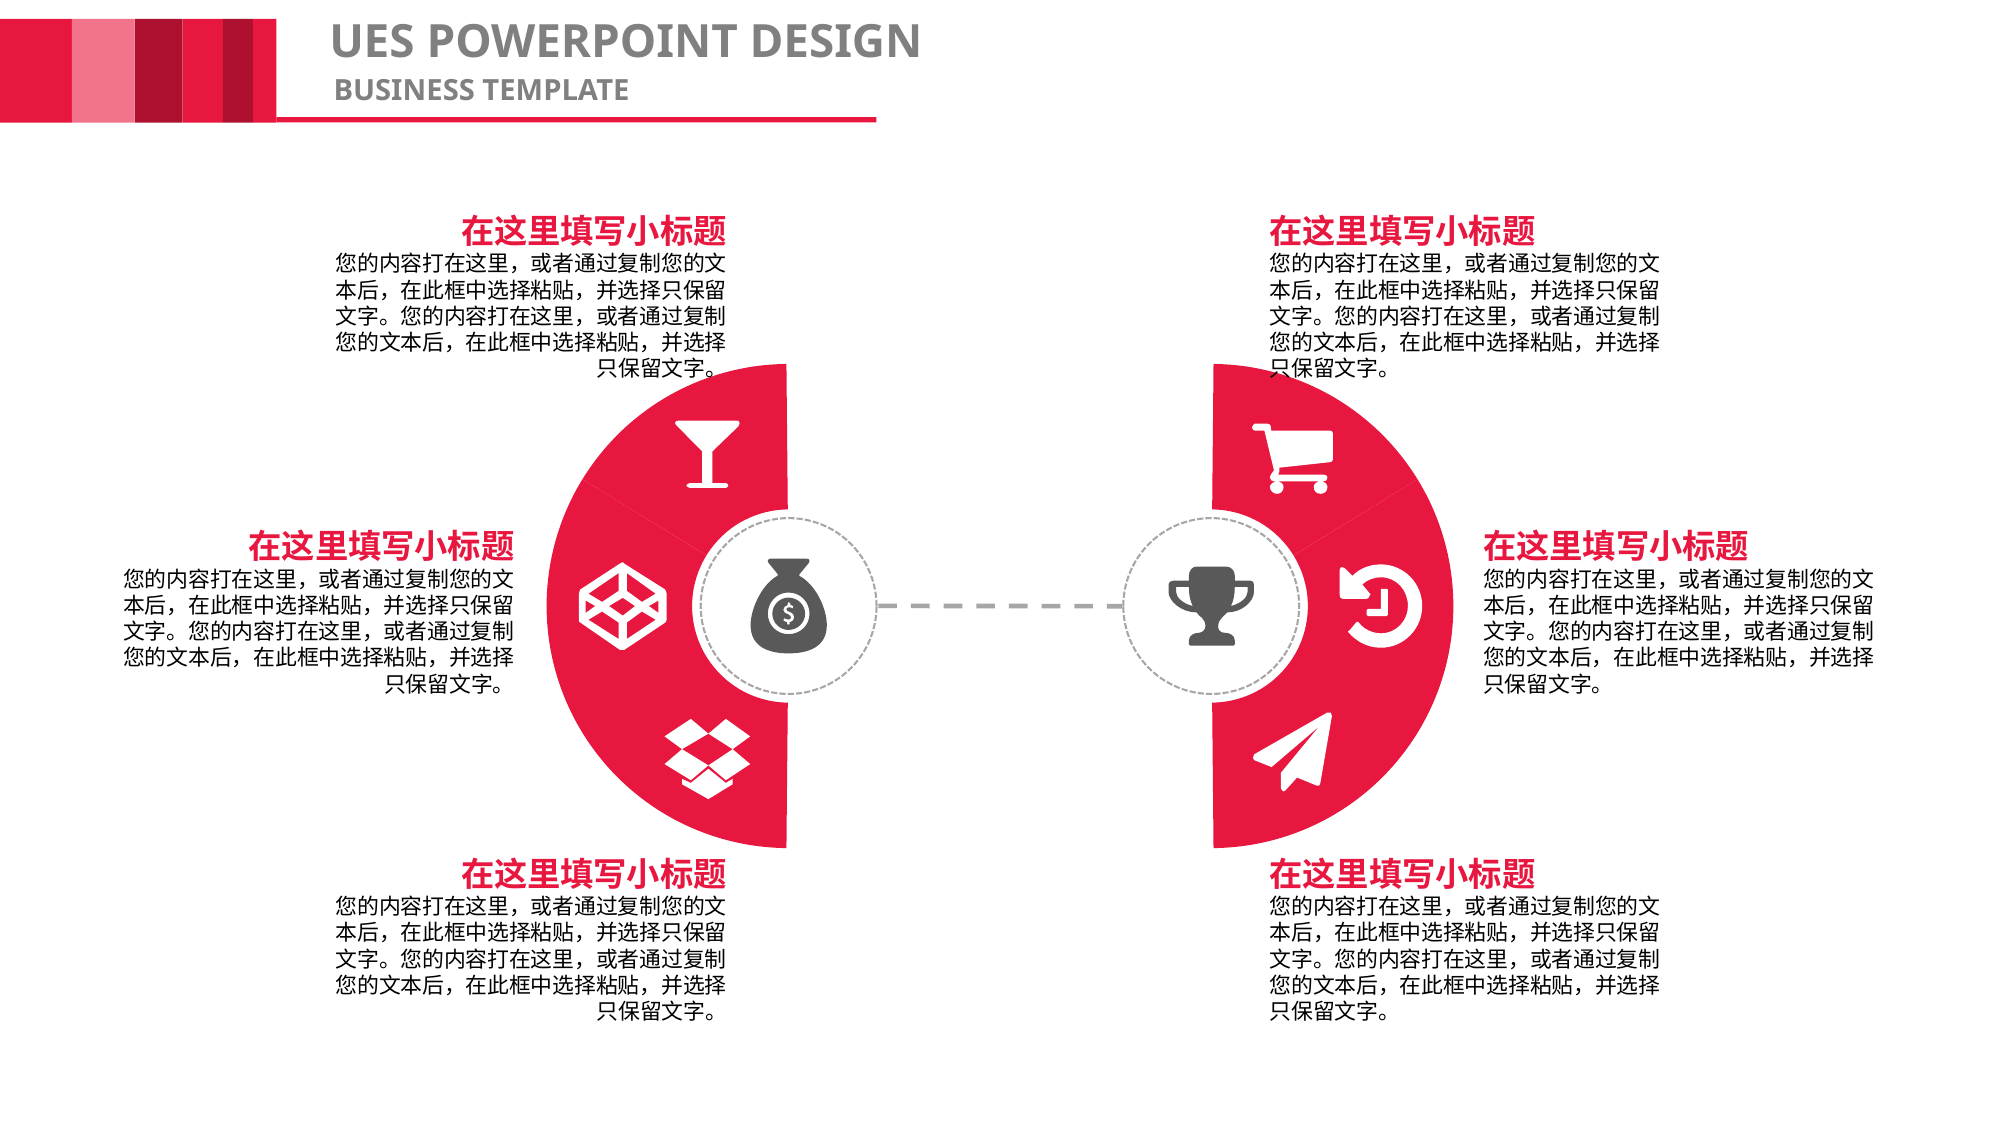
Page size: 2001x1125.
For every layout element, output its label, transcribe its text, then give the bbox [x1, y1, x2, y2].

text_box [1300, 477, 1455, 735]
text_box 在这里填写小标题 您的内容打在这里，或者通过复制您的文本后，在此框中选择粘贴，并选择只保留文字。您的内容打在这里，或者通过复制您的文本后，在此框中选择粘贴，并选择只保留文字。 [324, 210, 727, 382]
text_box 在这里填写小标题 您的内容打在这里，或者通过复制您的文本后，在此框中选择粘贴，并选择只保留文字。您的内容打在这里，或者通过复制您的文本后，在此框中选择粘贴，并选择只保留文字。 [1483, 525, 1888, 697]
title UES POWERPOINT DESIGN [329, 17, 1059, 69]
text_box 在这里填写小标题 您的内容打在这里，或者通过复制您的文本后，在此框中选择粘贴，并选择只保留文字。您的内容打在这里，或者通过复制您的文本后，在此框中选择粘贴，并选择只保留文字。 [108, 525, 515, 697]
text_box [675, 420, 740, 488]
text_box [545, 477, 700, 735]
text_box 在这里填写小标题 您的内容打在这里，或者通过复制您的文本后，在此框中选择粘贴，并选择只保留文字。您的内容打在这里，或者通过复制您的文本后，在此框中选择粘贴，并选择只保留文字。 [324, 852, 727, 1024]
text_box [700, 518, 877, 694]
text_box [1252, 423, 1333, 494]
text_box 在这里填写小标题 您的内容打在这里，或者通过复制您的文本后，在此框中选择粘贴，并选择只保留文字。您的内容打在这里，或者通过复制您的文本后，在此框中选择粘贴，并选择只保留文字。 [1269, 852, 1673, 1024]
text_box 在这里填写小标题 您的内容打在这里，或者通过复制您的文本后，在此框中选择粘贴，并选择只保留文字。您的内容打在这里，或者通过复制您的文本后，在此框中选择粘贴，并选择只保留文字。 [1269, 210, 1673, 382]
text_box [1211, 362, 1418, 549]
text_box [1211, 663, 1418, 850]
text_box [578, 562, 667, 650]
text_box [664, 718, 751, 800]
text_box [582, 663, 789, 850]
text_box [1123, 518, 1300, 694]
text_box [1253, 712, 1332, 792]
text_box [1339, 564, 1423, 648]
text_box [582, 362, 789, 549]
list BUSINESS TEMPLATE [333, 74, 761, 108]
